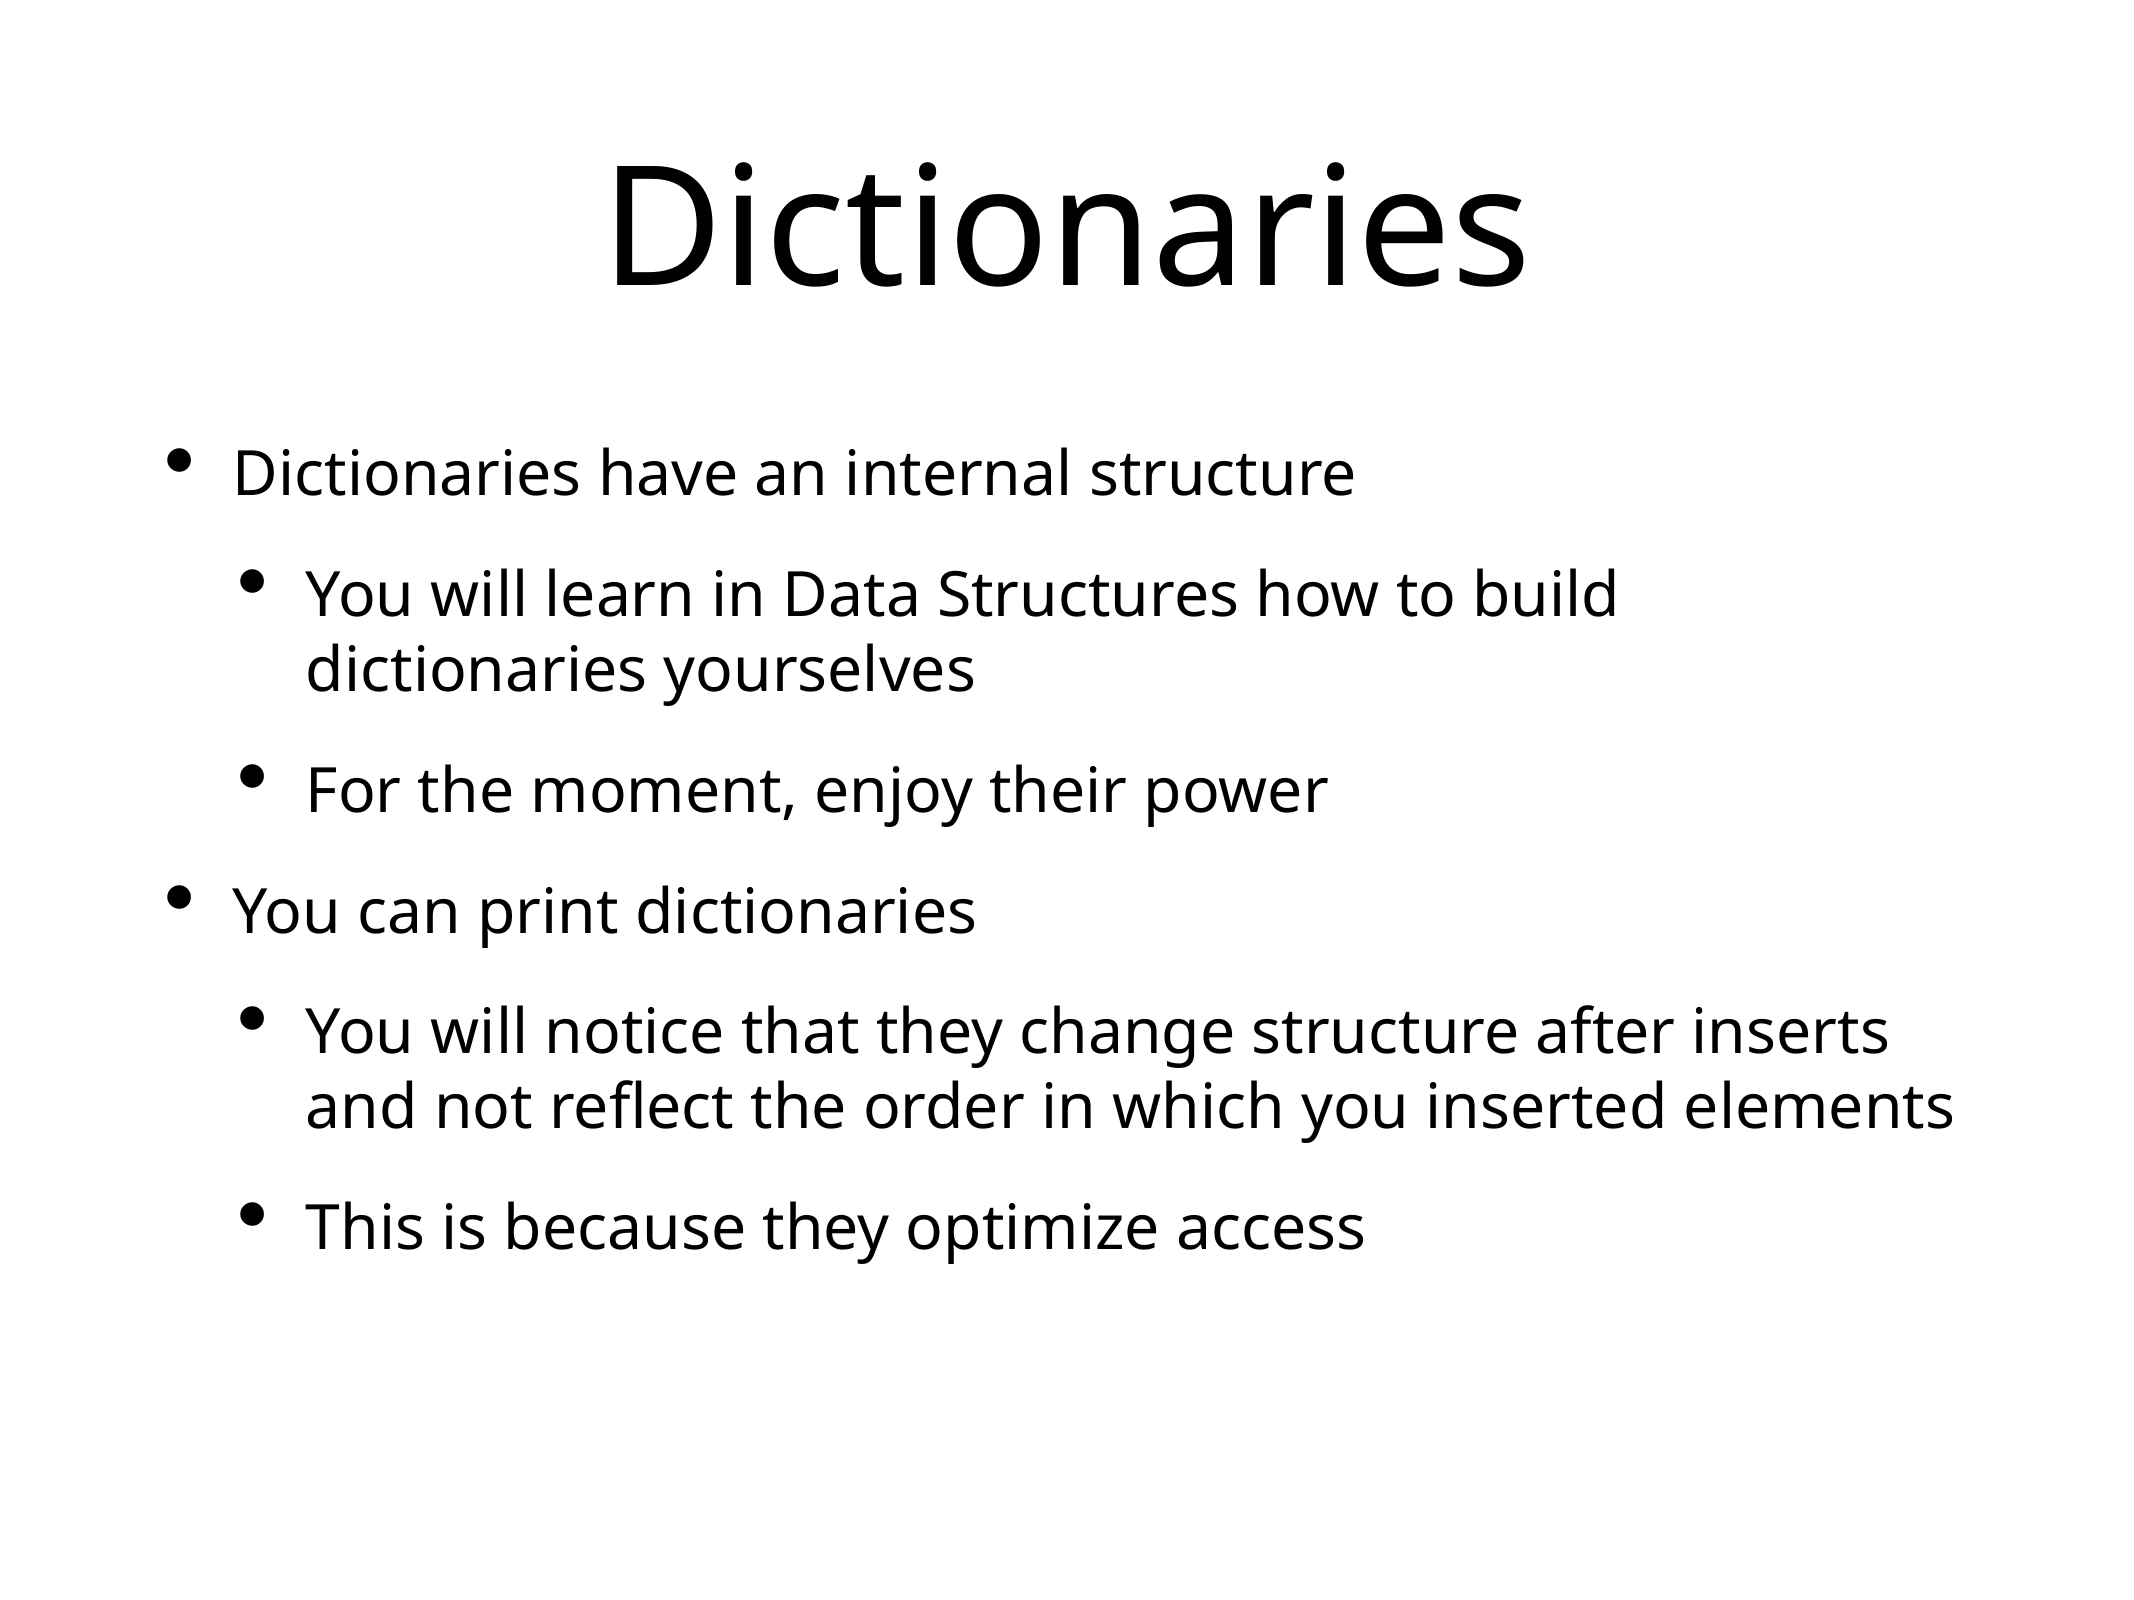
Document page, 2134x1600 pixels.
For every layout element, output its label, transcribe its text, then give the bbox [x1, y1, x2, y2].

list Dictionaries have an internal structure You will learn in Data Structures how to build dictionaries yourselves For the moment, enjoy their power You can print dictionaries You will notice that they change structure after inserts and not reflect the order in which you inserted elements This is because they optimize access [155, 424, 1978, 1457]
title Dictionaries [155, 41, 1978, 397]
